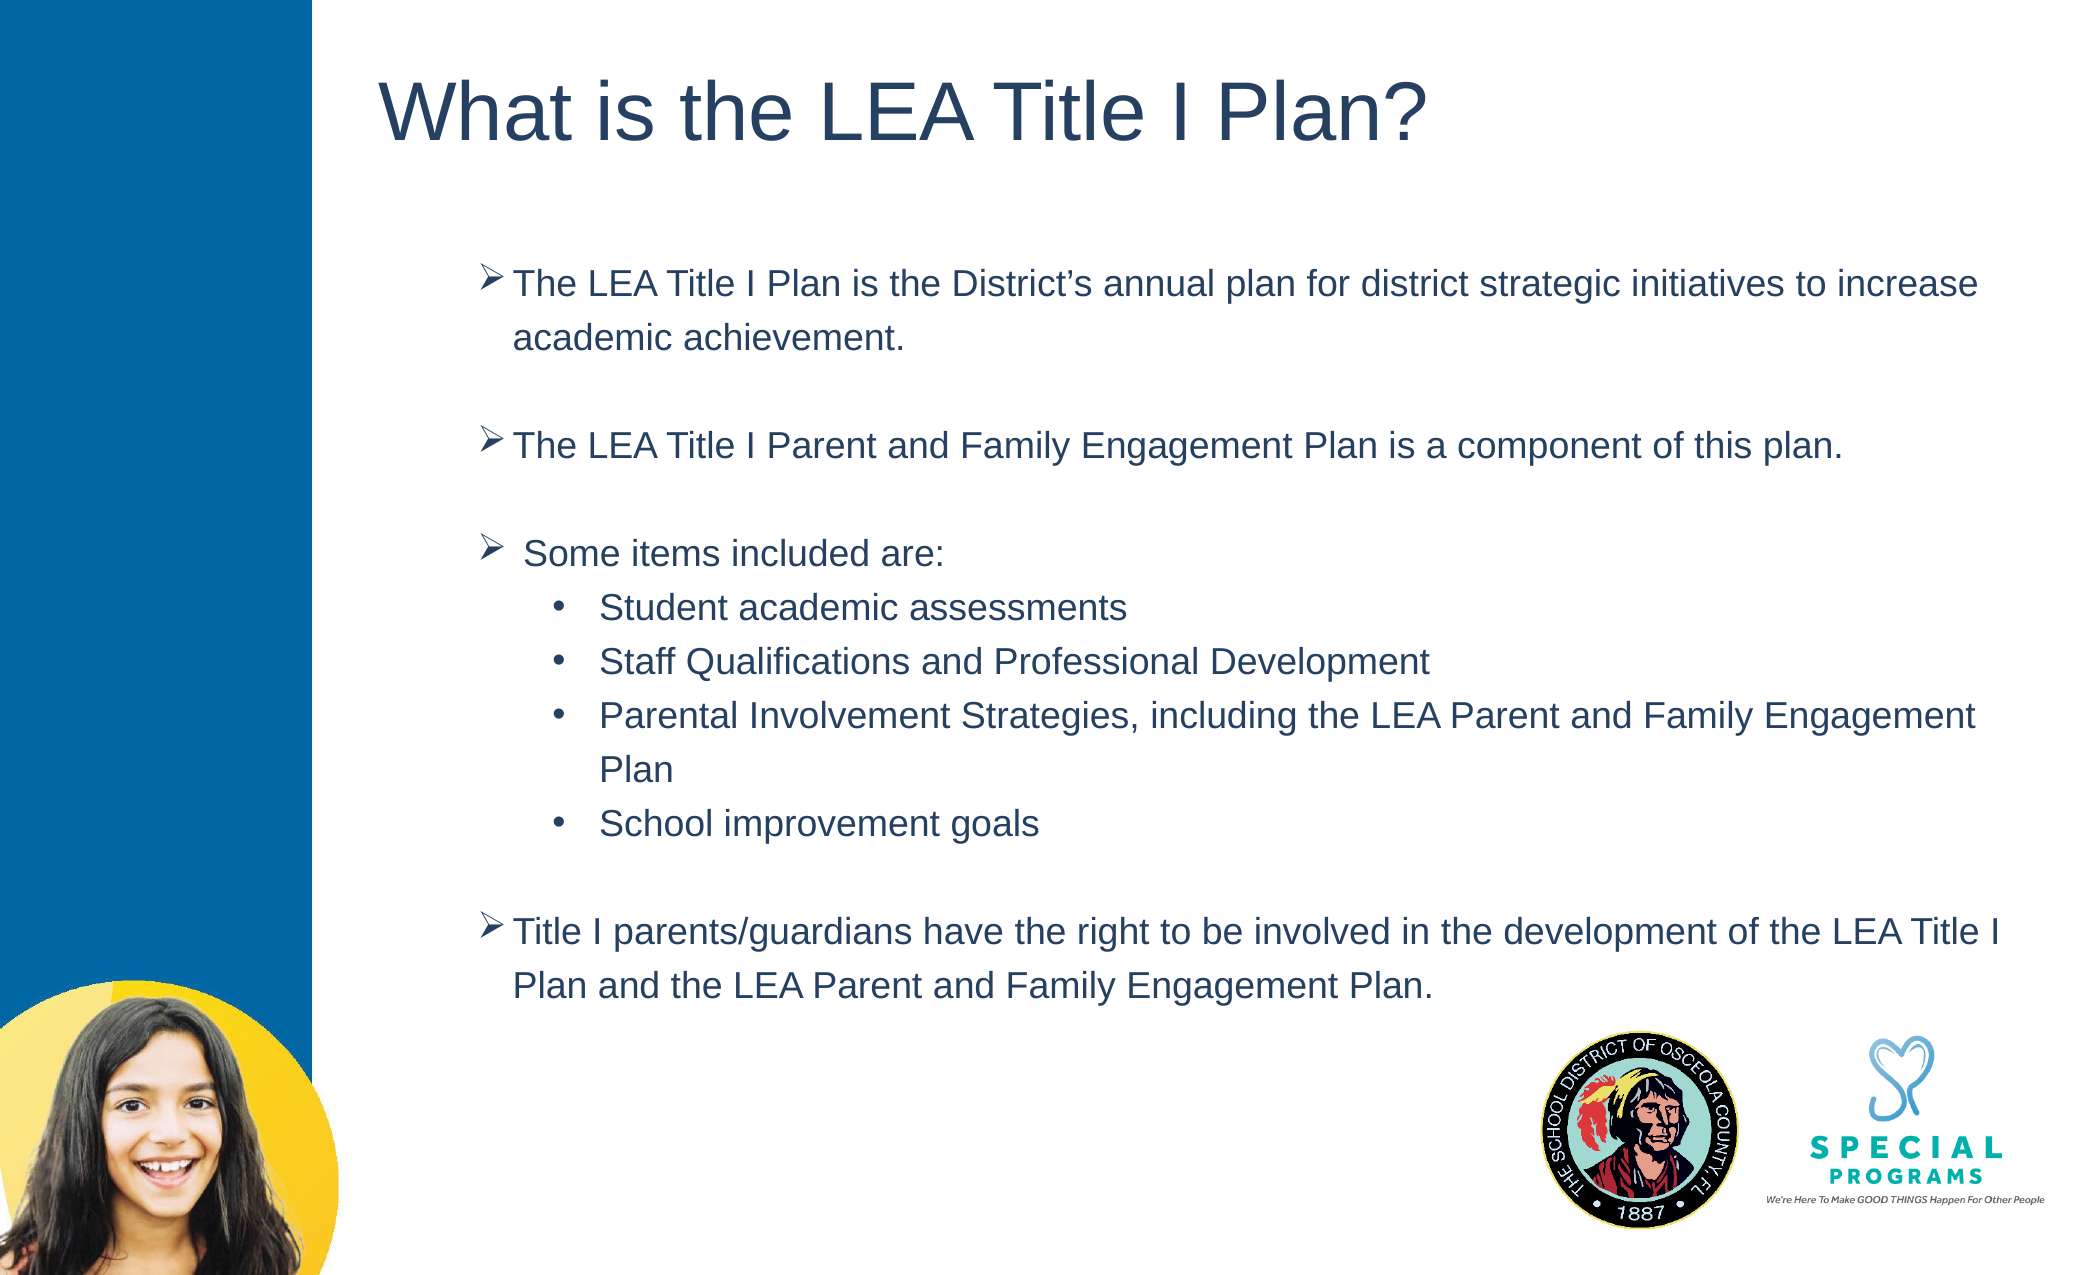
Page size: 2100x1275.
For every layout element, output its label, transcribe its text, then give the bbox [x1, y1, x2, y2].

picture [1533, 1024, 2067, 1236]
text_box What is the LEA Title I Plan? [346, 50, 1467, 165]
text_box The LEA Title I Plan is the District’s annual plan for district strategic initiatives to increase academic achievement. The LEA Title I Parent and Family Engagement Plan is a component of this plan. Some items included are: Student academic assessments Staff Qualifications and Professional Development Parental Involvement Strategies, including the LEA Parent and Family Engagement Plan School improvement goals Title I parents/guardians have the right to be involved in the development of the LEA Title I Plan and the LEA Parent and Family Engagement Plan. [462, 242, 2033, 1014]
picture [0, 0, 343, 1275]
